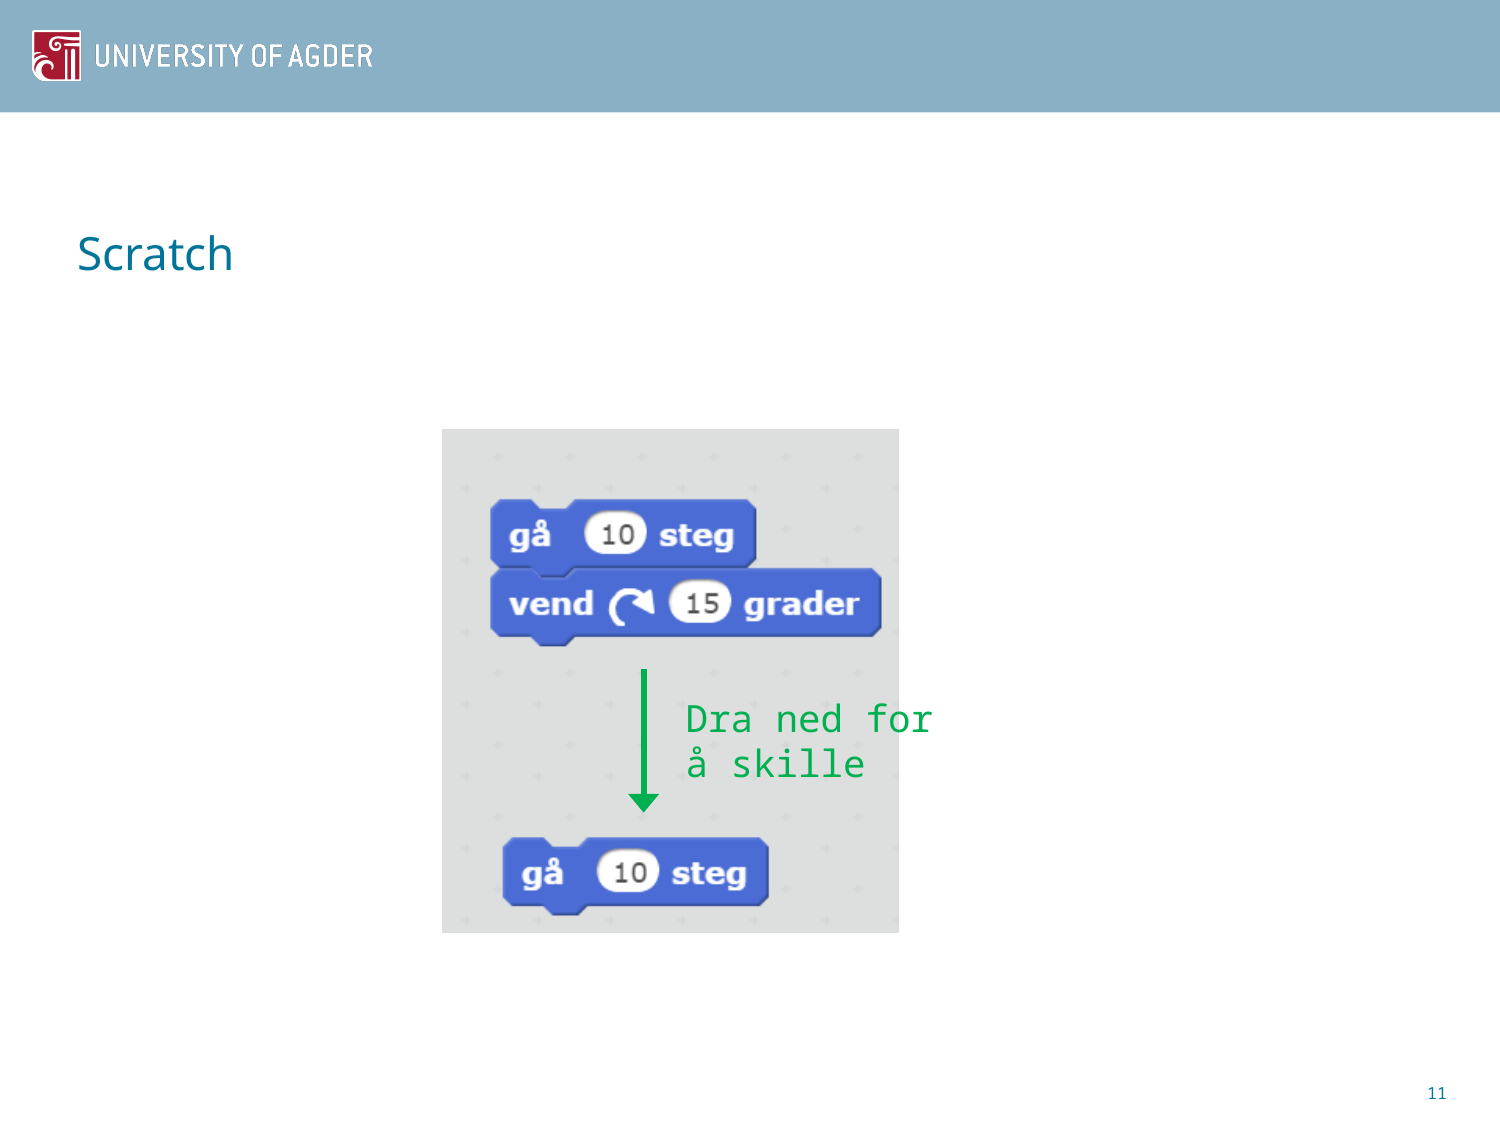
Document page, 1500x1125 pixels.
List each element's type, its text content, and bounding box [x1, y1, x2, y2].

picture [32, 30, 372, 81]
picture [442, 429, 900, 933]
title Scratch [62, 149, 1463, 288]
slide_number 11 [1249, 1074, 1463, 1113]
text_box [643, 668, 987, 813]
